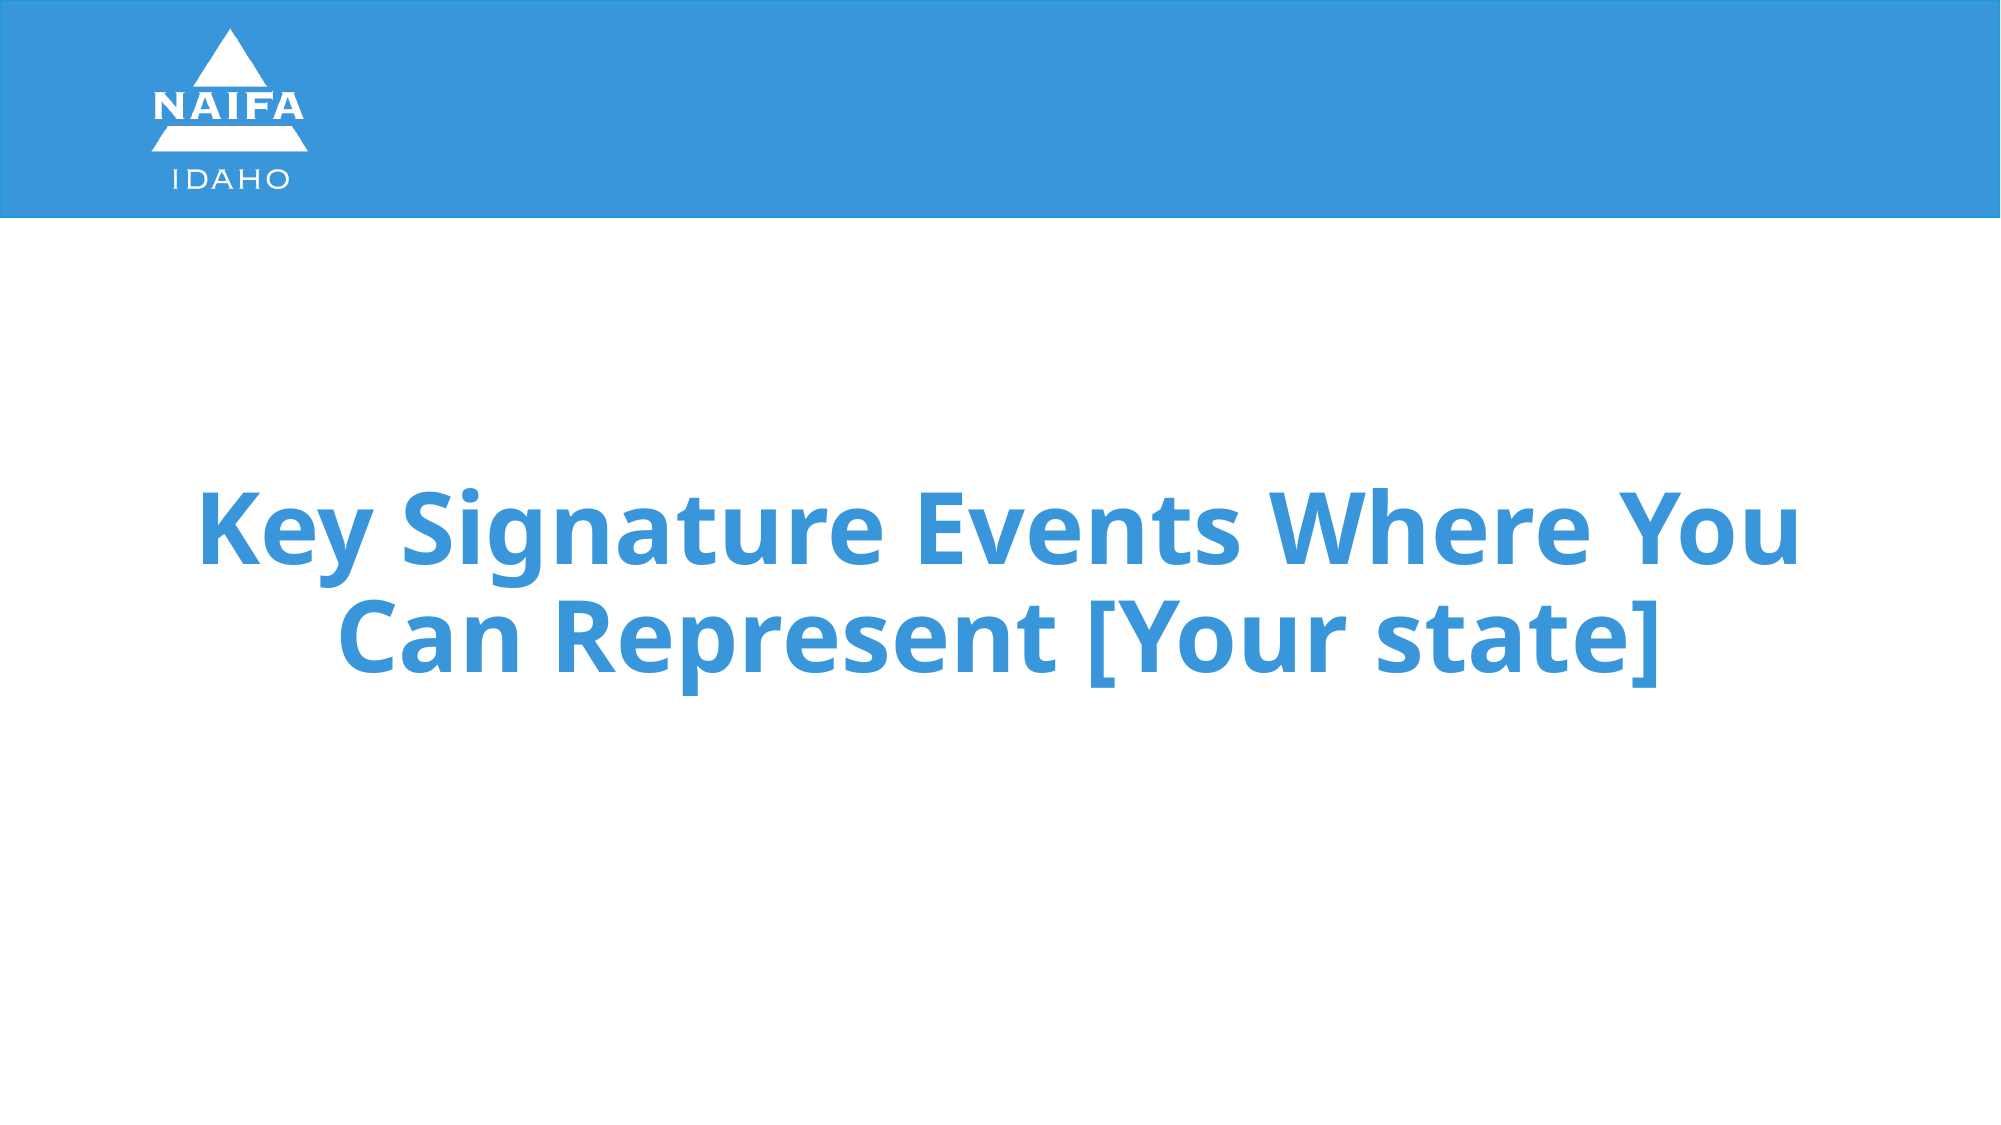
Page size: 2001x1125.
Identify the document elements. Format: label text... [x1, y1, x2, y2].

picture [151, 28, 308, 189]
title Key Signature Events Where You Can Represent [Your state] [76, 390, 1924, 783]
